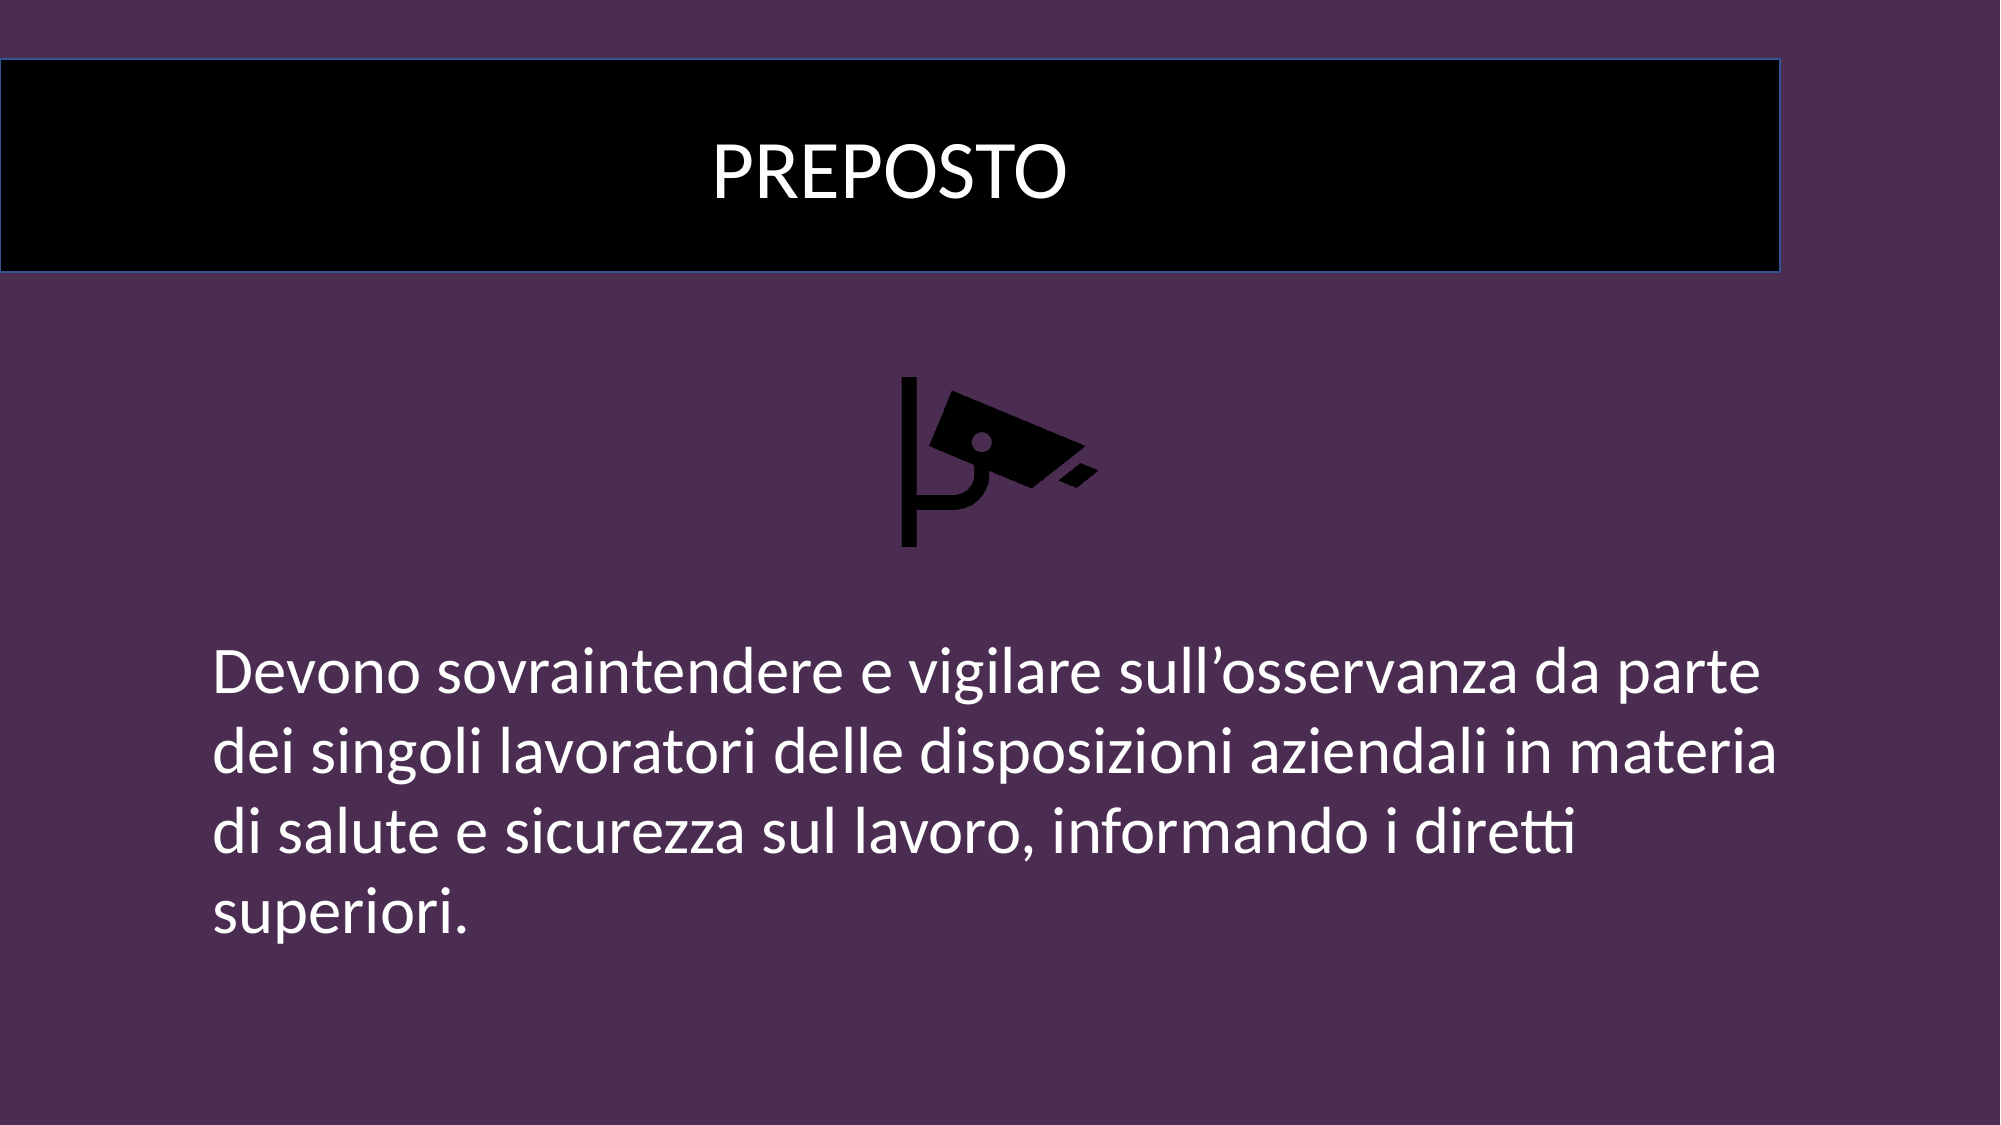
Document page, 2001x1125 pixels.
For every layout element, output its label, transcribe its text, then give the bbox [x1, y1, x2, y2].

picture [880, 342, 1120, 582]
text_box PREPOSTO [0, 58, 1781, 273]
text_box Devono sovraintendere e vigilare sull’osservanza da parte dei singoli lavoratori delle disposizioni aziendali in materia di salute e sicurezza sul lavoro, informando i diretti superiori. [197, 619, 1803, 955]
